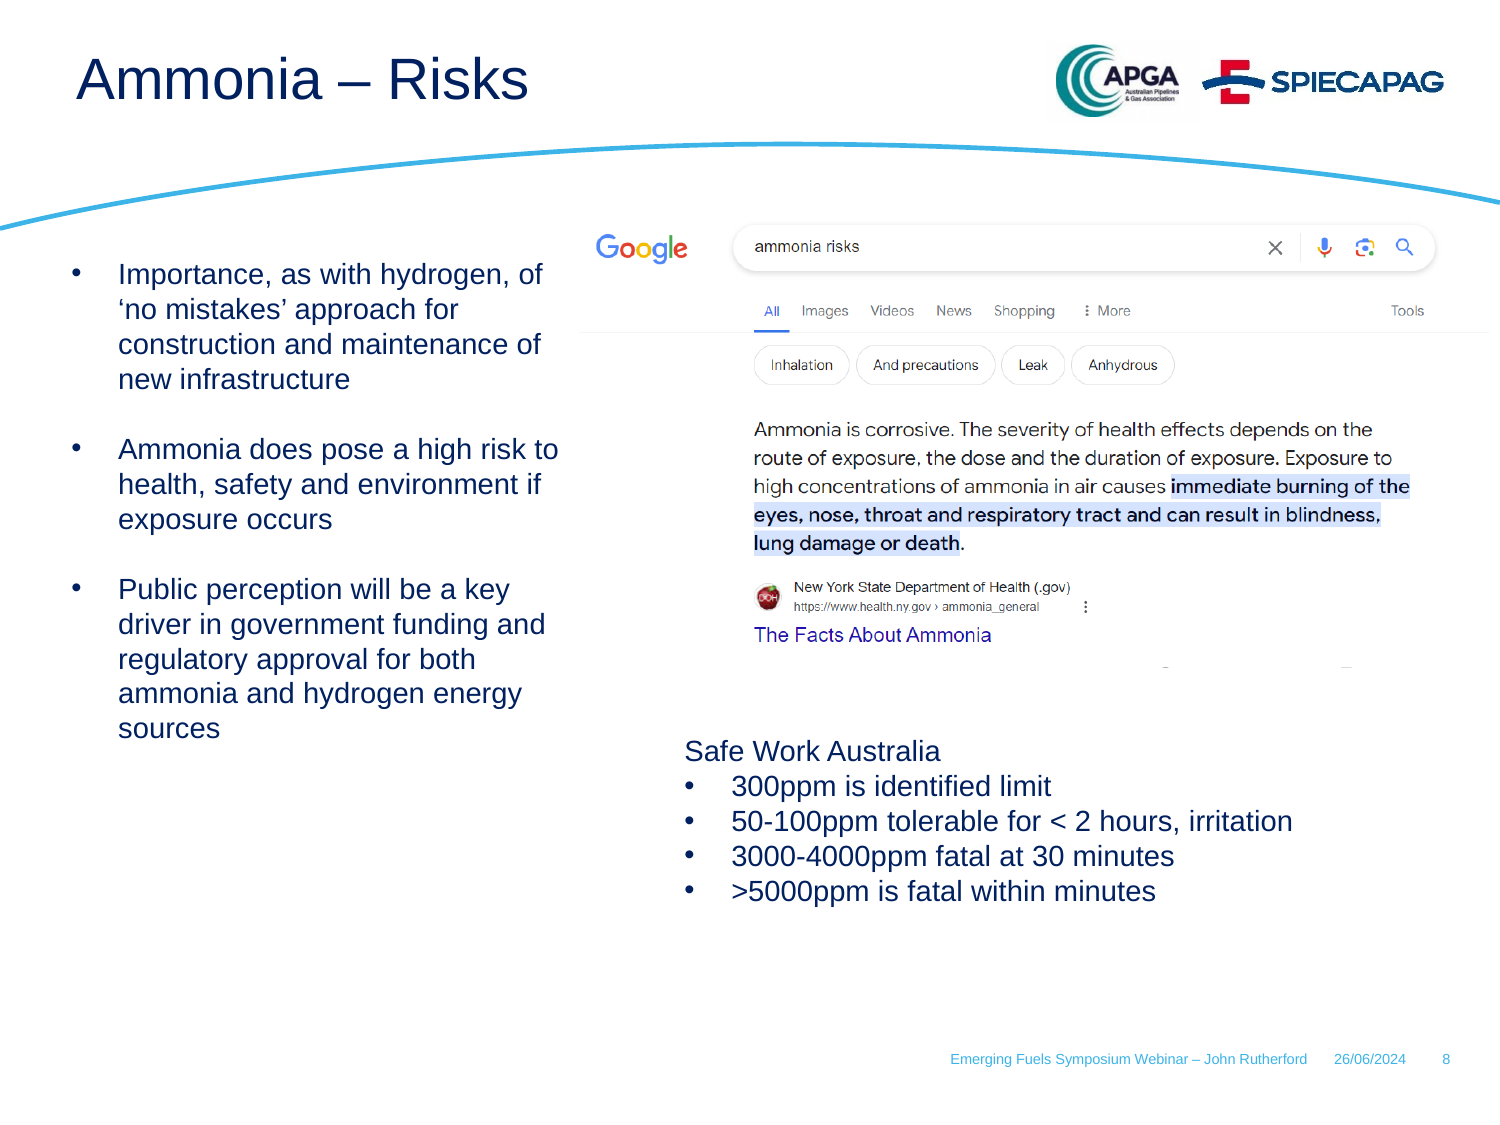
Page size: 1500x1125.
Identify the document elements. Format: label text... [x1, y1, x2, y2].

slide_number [1316, 1049, 1424, 1082]
slide_number 8 [1424, 1049, 1451, 1082]
text_box Importance, as with hydrogen, of ‘no mistakes’ approach for construction and maintenance of new infrastructure Ammonia does pose a high risk to health, safety and environment if exposure occurs Public perception will be a key driver in government funding and regulatory approval for both ammonia and hydrogen energy sources [71, 255, 573, 1012]
picture [579, 207, 1490, 668]
footer Emerging Fuels Symposium Webinar – John Rutherford [832, 1049, 1308, 1082]
picture [1045, 40, 1459, 125]
text_box Ammonia – Risks [76, 40, 987, 124]
text_box Safe Work Australia 300ppm is identified limit 50-100ppm tolerable for < 2 hours, irritation 3000-4000ppm fatal at 30 minutes >5000ppm is fatal within minutes [669, 724, 1421, 915]
